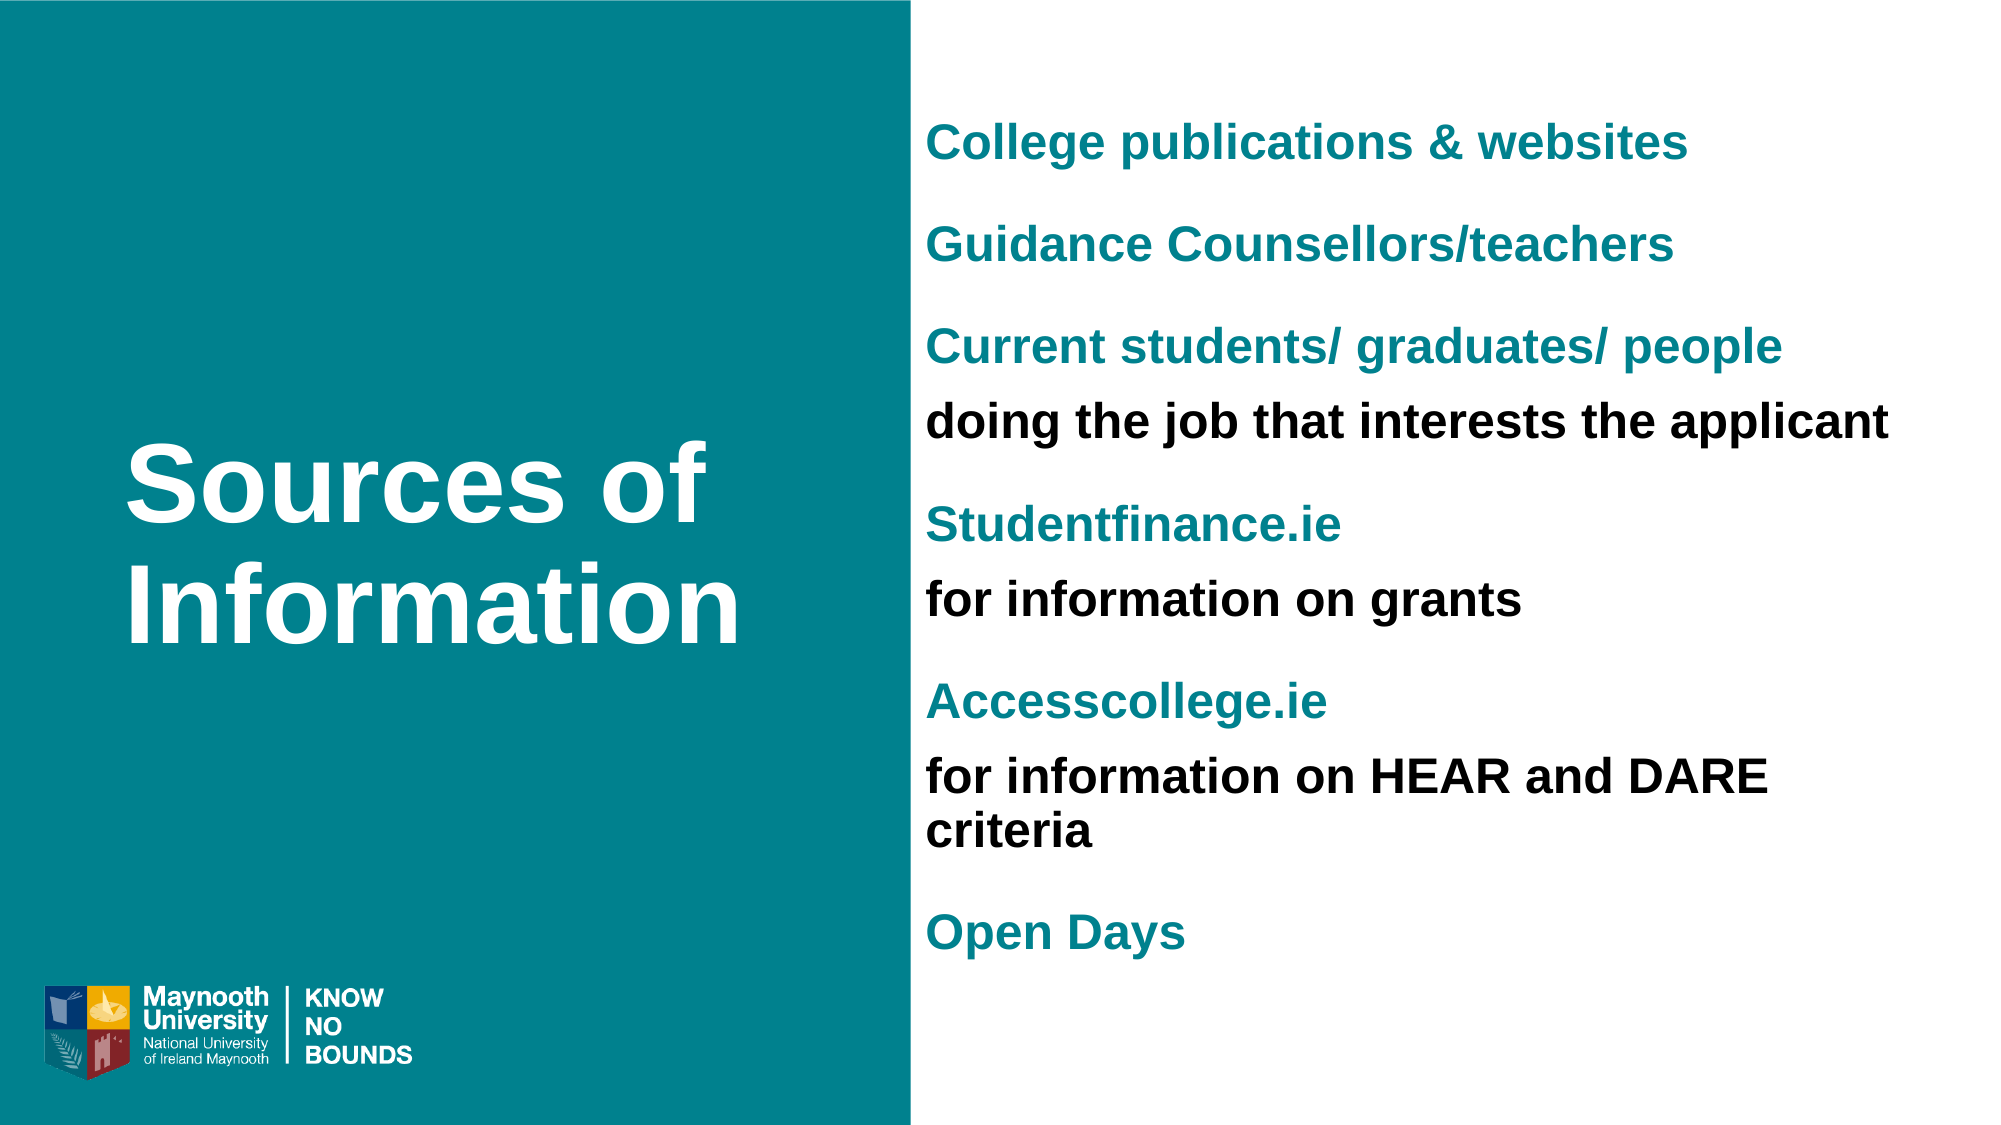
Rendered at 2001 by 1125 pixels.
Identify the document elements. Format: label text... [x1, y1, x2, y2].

text_box [0, 0, 912, 1125]
picture [34, 977, 420, 1086]
text_box College publications & websites Guidance Counsellors/teachers Current students/ graduates/ people doing the job that interests the applicant Studentfinance.ie for information on grants Accesscollege.ie for information on HEAR and DARE criteria Open Days [910, 27, 1965, 1067]
text_box Sources of Information [109, 207, 842, 676]
